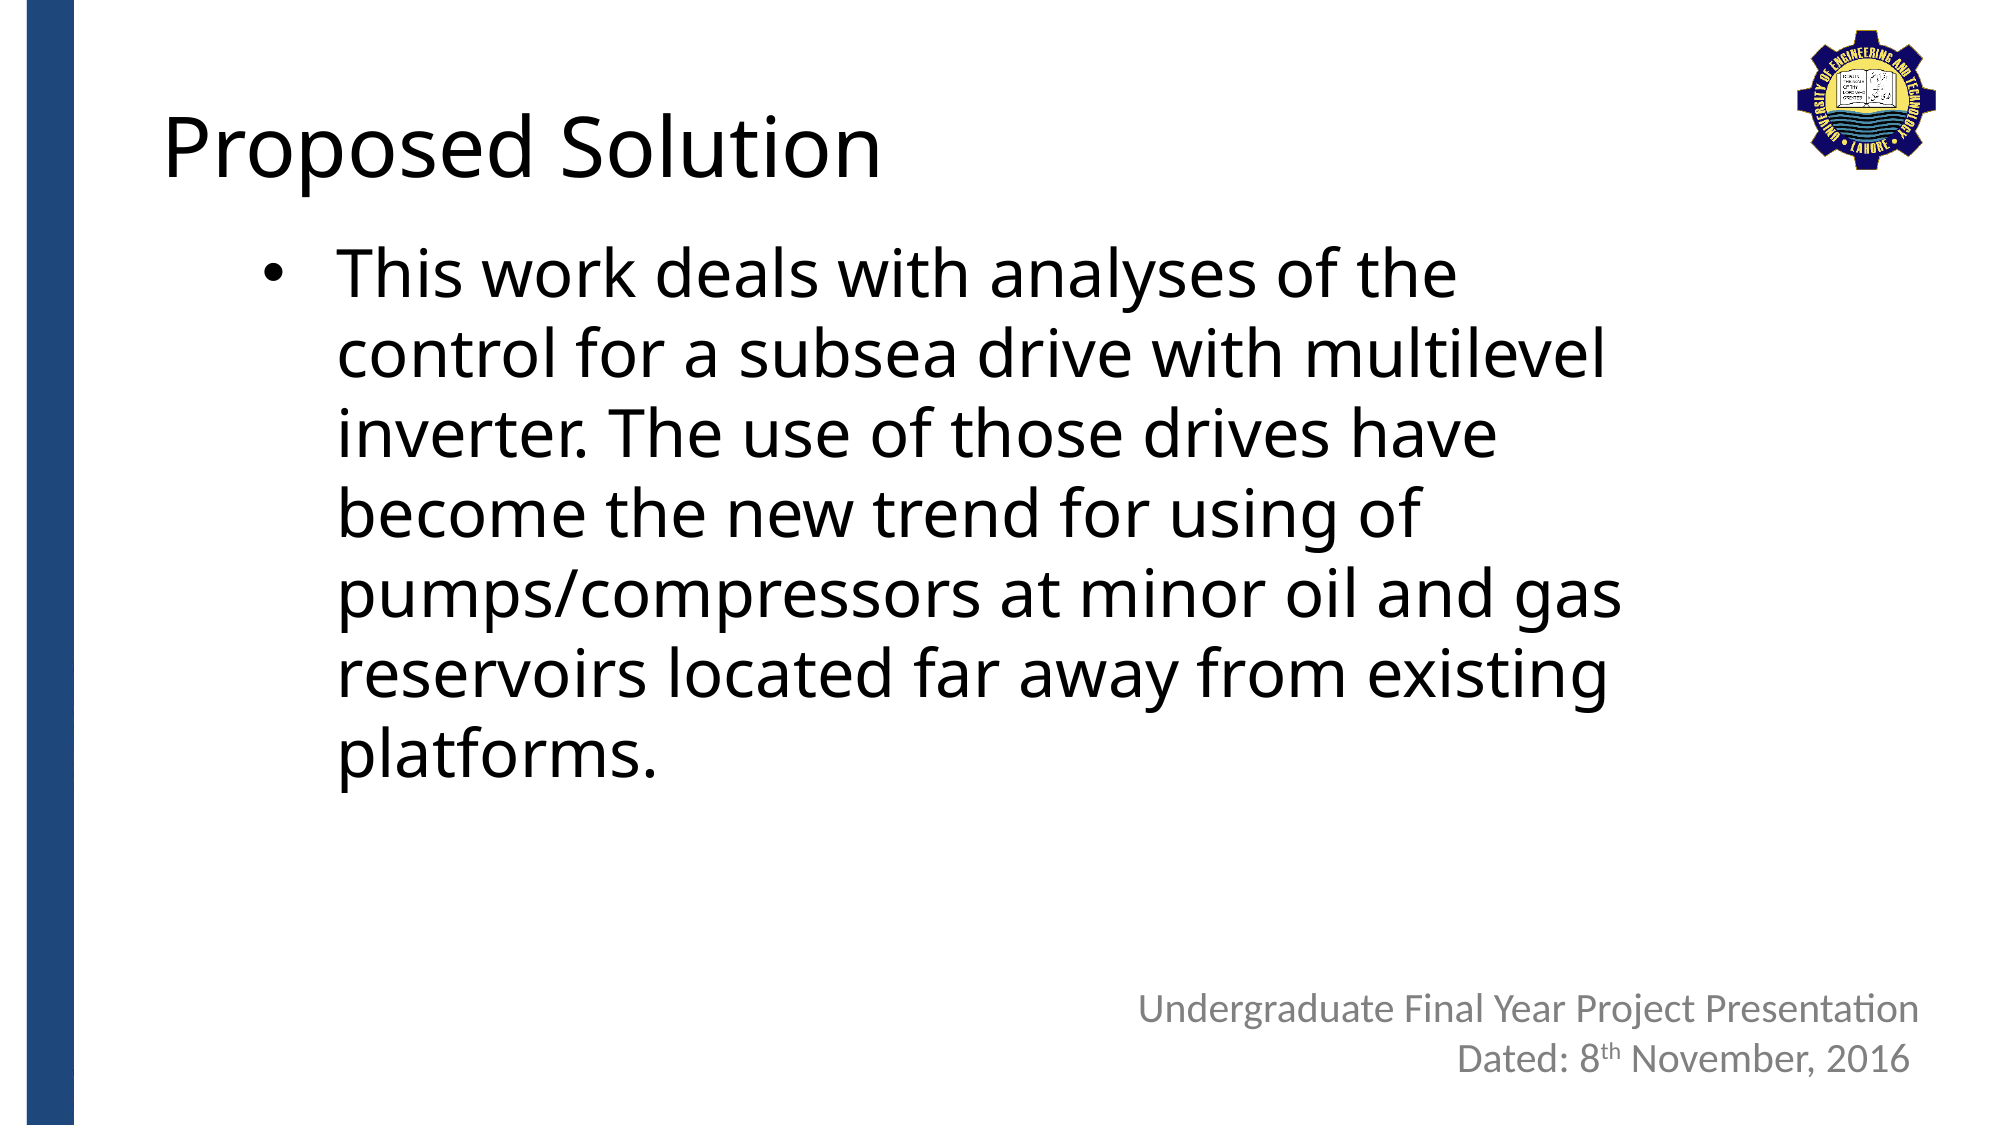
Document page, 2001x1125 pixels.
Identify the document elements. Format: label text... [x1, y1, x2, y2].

text_box This work deals with analyses of the control for a subsea drive with multilevel inverter. The use of those drives have become the new trend for using of pumps/compressors at minor oil and gas reservoirs located far away from existing platforms. [247, 223, 1691, 799]
text_box [185, 198, 1785, 918]
title Proposed Solution [122, 79, 924, 204]
picture [1797, 30, 1936, 170]
text_box Undergraduate Final Year Project Presentation Dated: 8th November, 2016 [687, 972, 1936, 1088]
picture [0, 0, 74, 1125]
